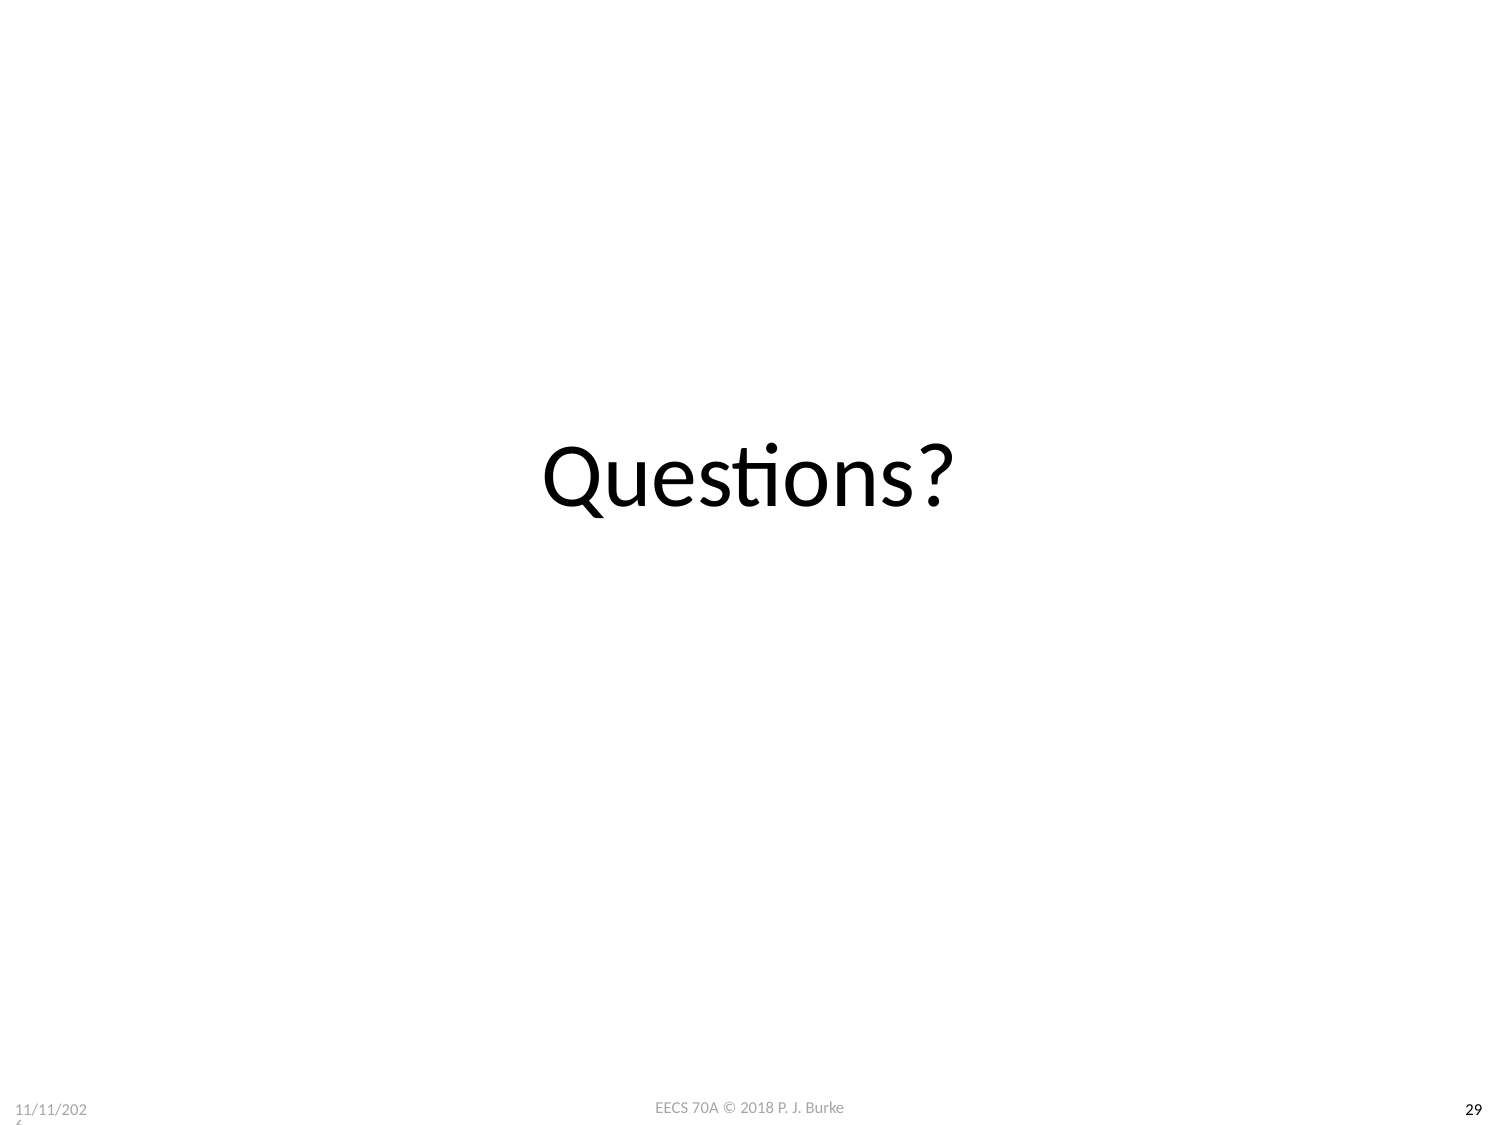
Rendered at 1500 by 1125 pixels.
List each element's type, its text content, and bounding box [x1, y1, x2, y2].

title Questions? [112, 349, 1388, 591]
